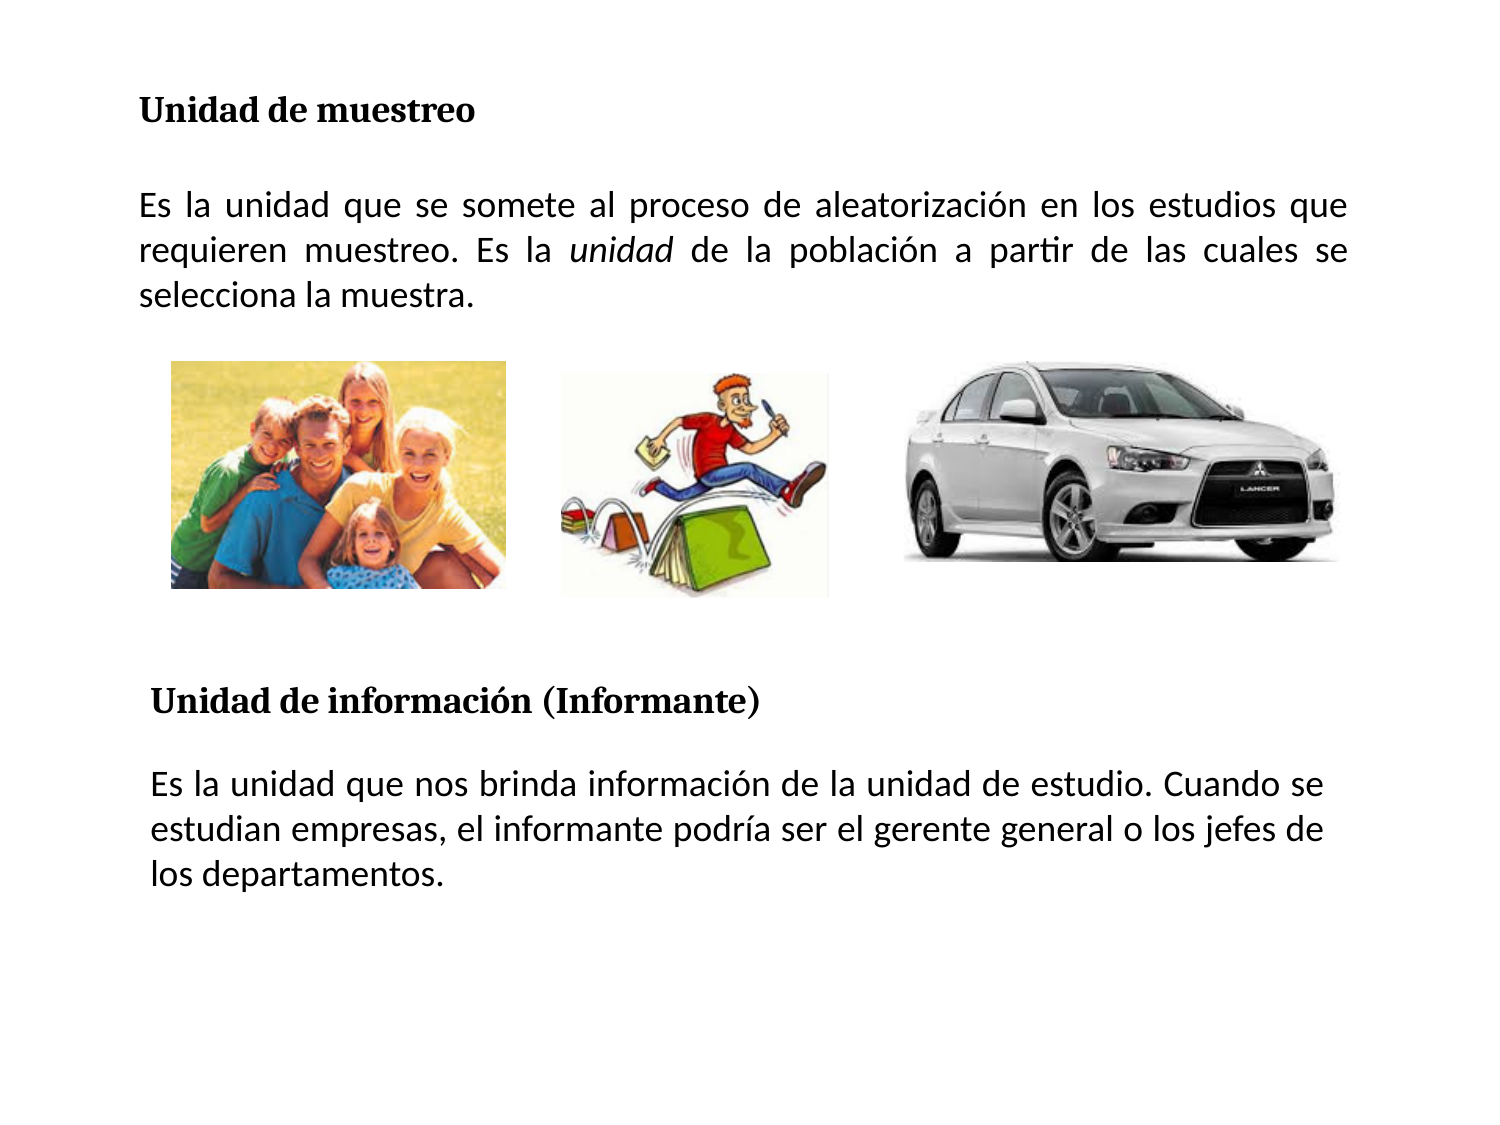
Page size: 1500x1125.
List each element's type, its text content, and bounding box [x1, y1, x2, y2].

text_box Es la unidad que se somete al proceso de aleatorización en los estudios que requieren muestreo. Es la unidad de la población a partir de las cuales se selecciona la muestra. [123, 172, 1365, 323]
text_box Unidad de información (Informante) [135, 668, 886, 729]
picture [903, 361, 1341, 562]
text_box Es la unidad que nos brinda información de la unidad de estudio. Cuando se estudian empresas, el informante podría ser el gerente general o los jefes de los departamentos. [135, 751, 1341, 902]
picture [560, 373, 829, 604]
text_box Unidad de muestreo [123, 78, 1176, 138]
picture [171, 361, 506, 589]
